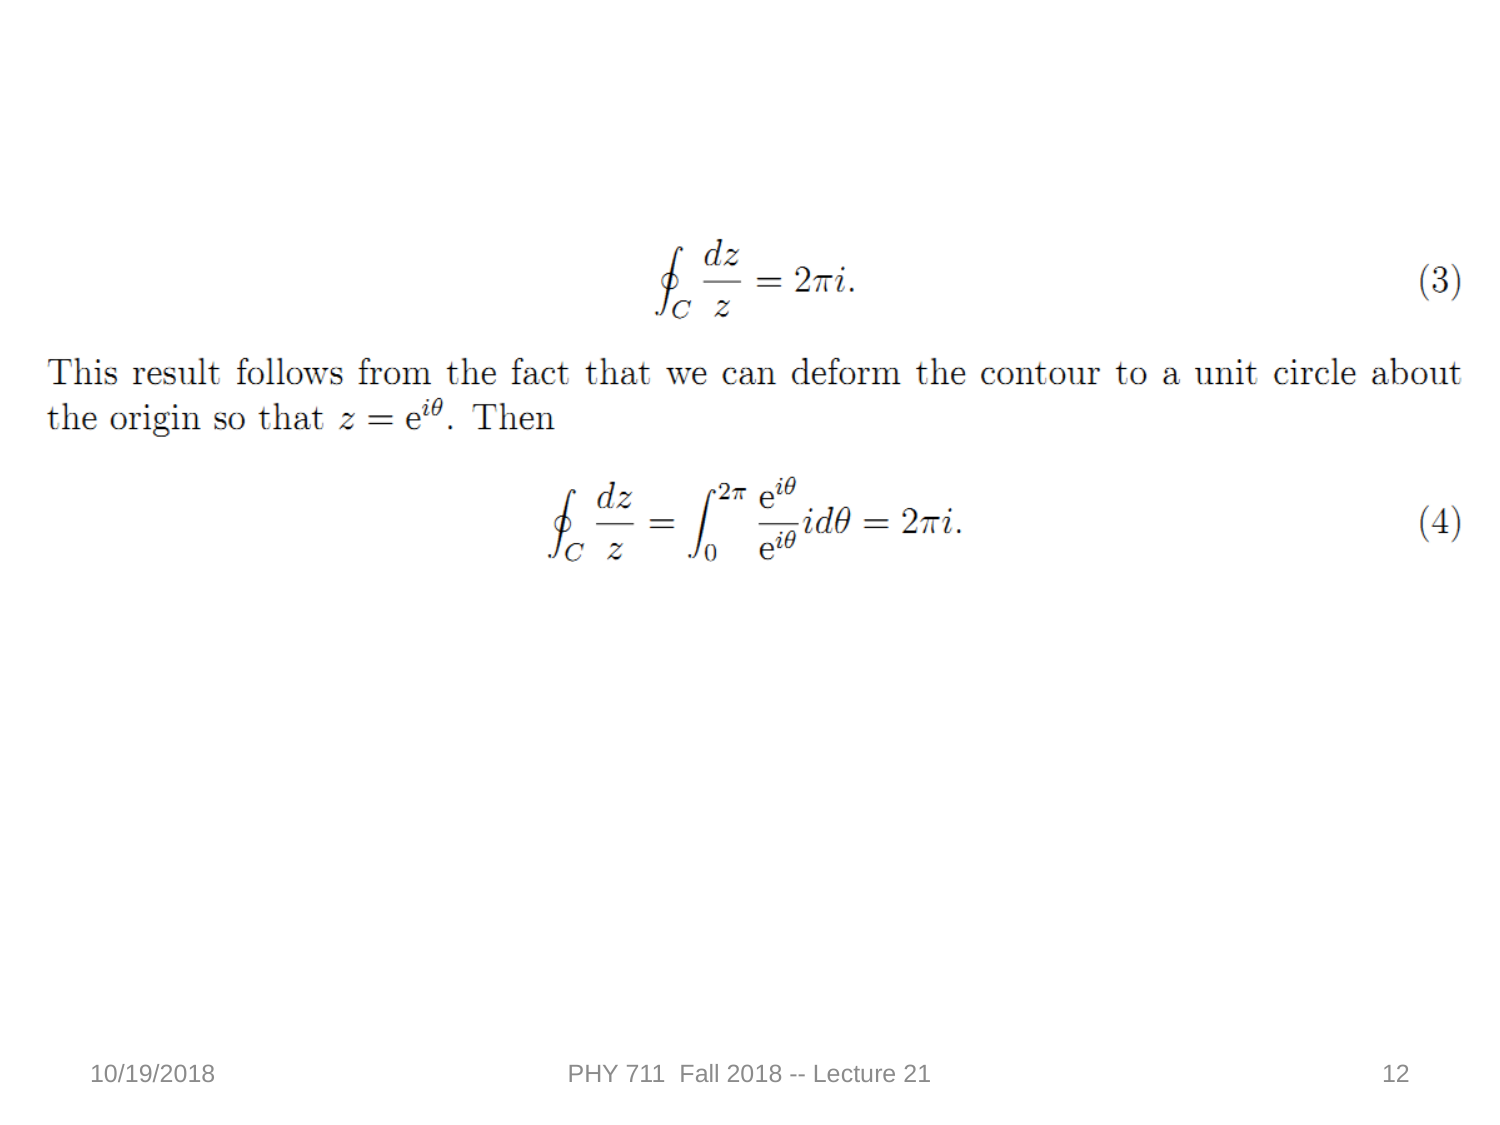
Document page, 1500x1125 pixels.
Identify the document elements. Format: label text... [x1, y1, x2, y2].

picture [35, 224, 1488, 576]
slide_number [75, 1042, 425, 1103]
slide_number 12 [1074, 1042, 1425, 1103]
footer PHY 711 Fall 2018 -- Lecture 21 [512, 1042, 988, 1103]
